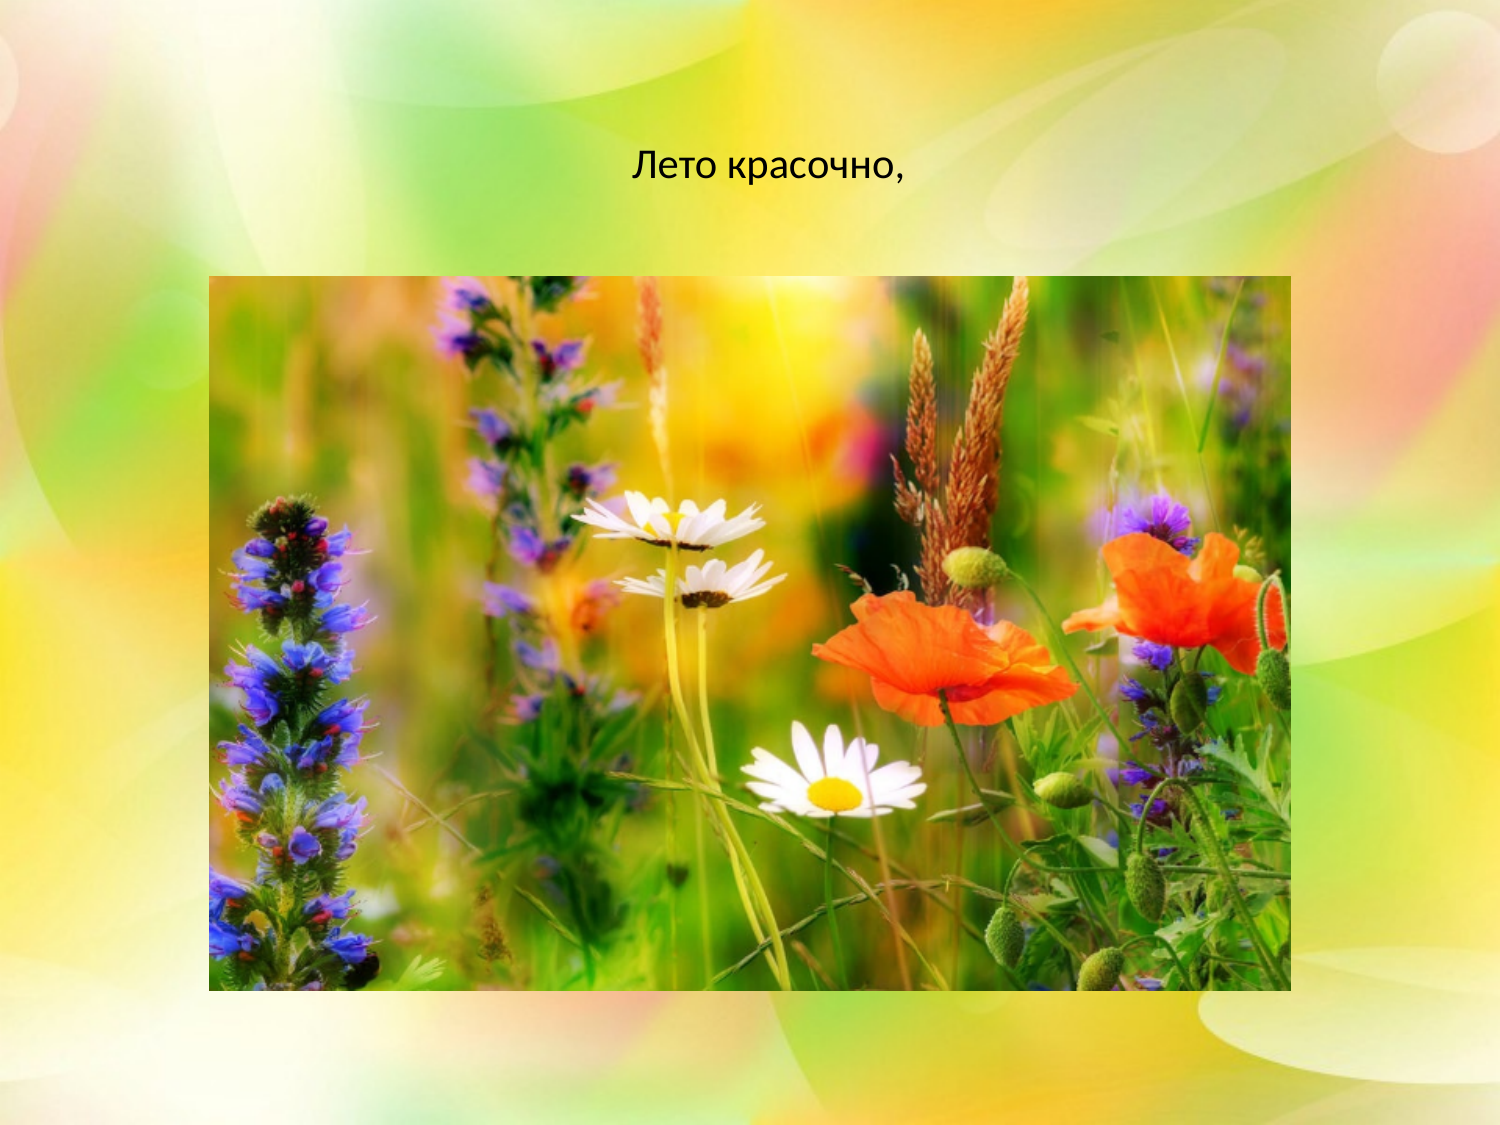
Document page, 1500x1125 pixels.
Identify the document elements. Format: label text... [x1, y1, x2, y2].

picture [0, 0, 1500, 1125]
title Лето красочно, [93, 128, 1444, 233]
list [209, 276, 1291, 991]
